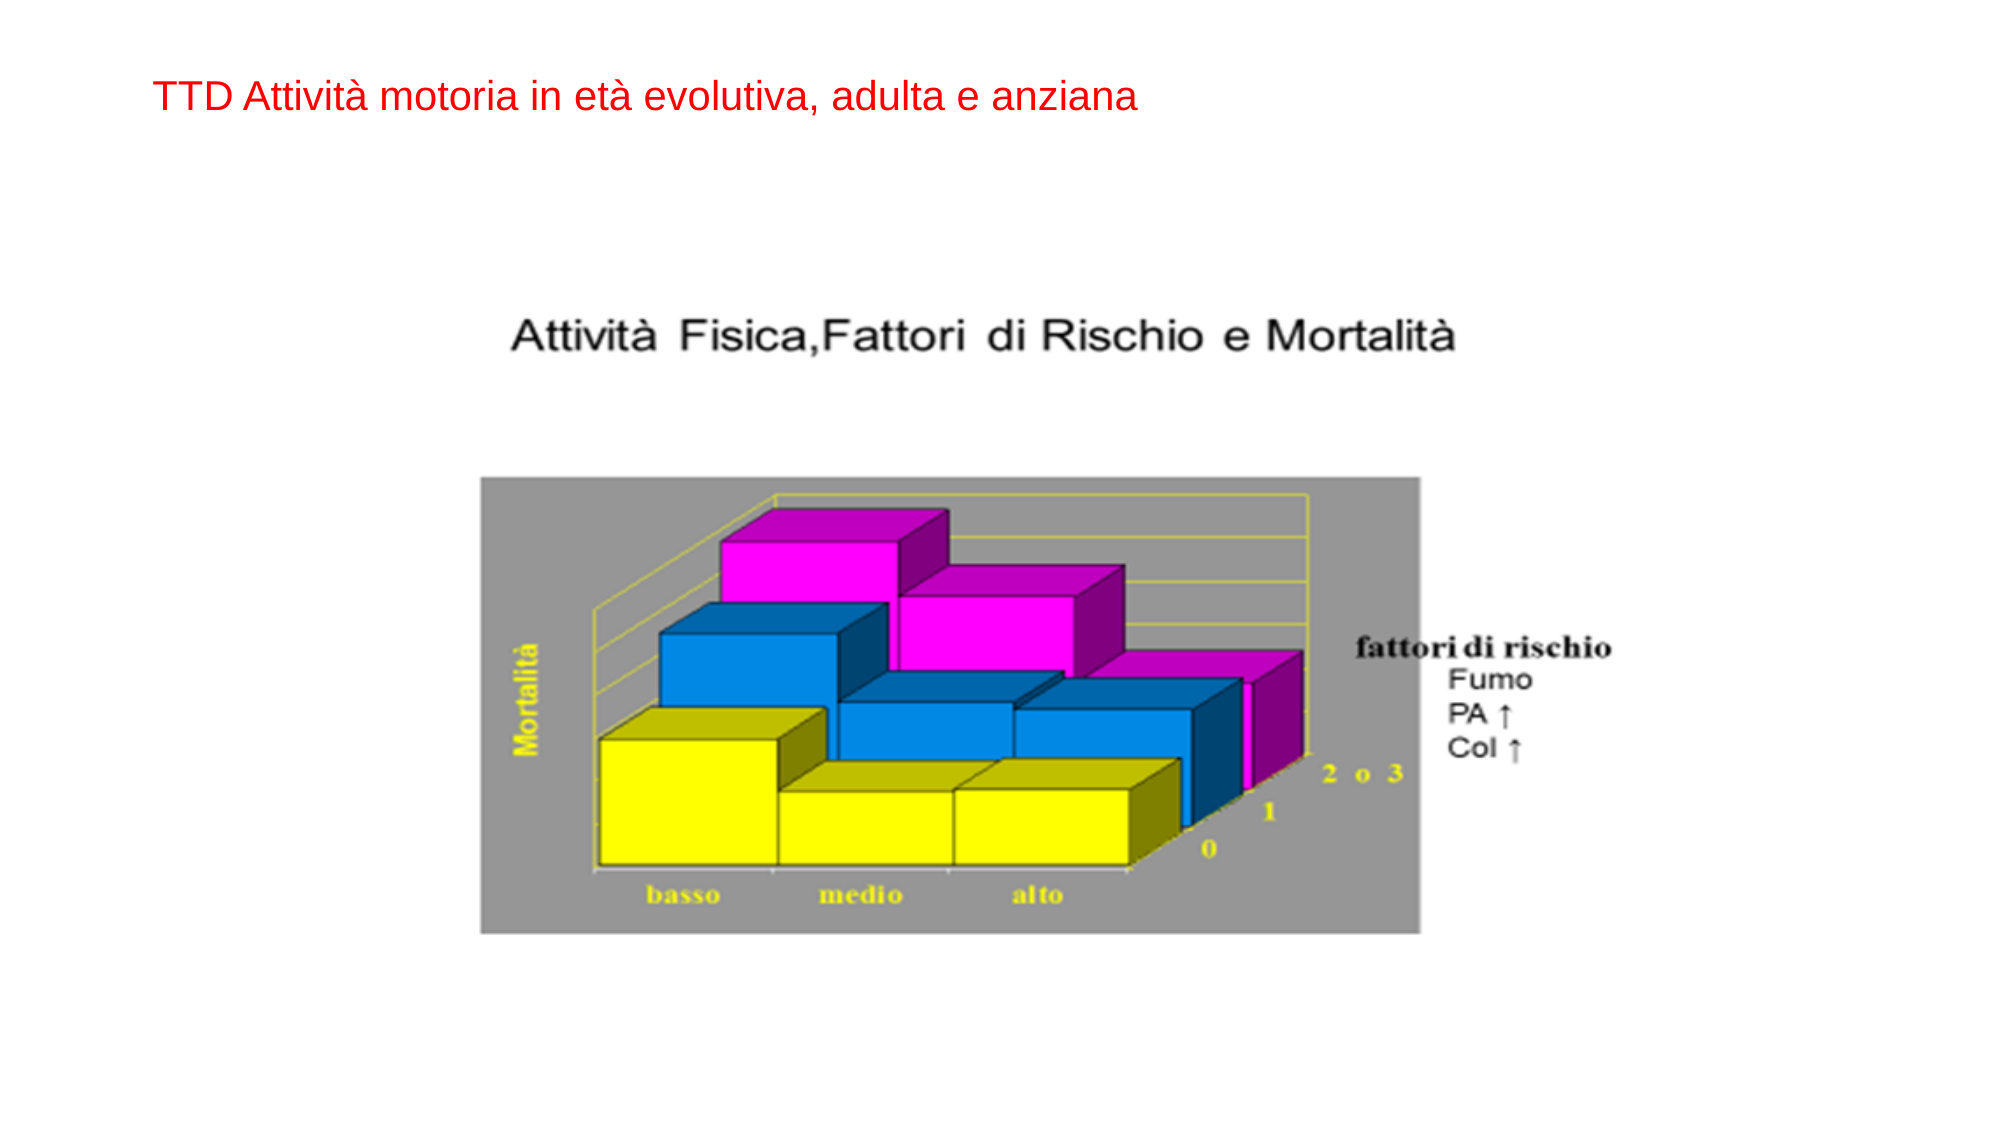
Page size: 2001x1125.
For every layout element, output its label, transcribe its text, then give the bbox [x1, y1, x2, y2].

title TTD Attività motoria in età evolutiva, adulta e anziana [137, 59, 1863, 185]
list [341, 277, 1658, 1125]
